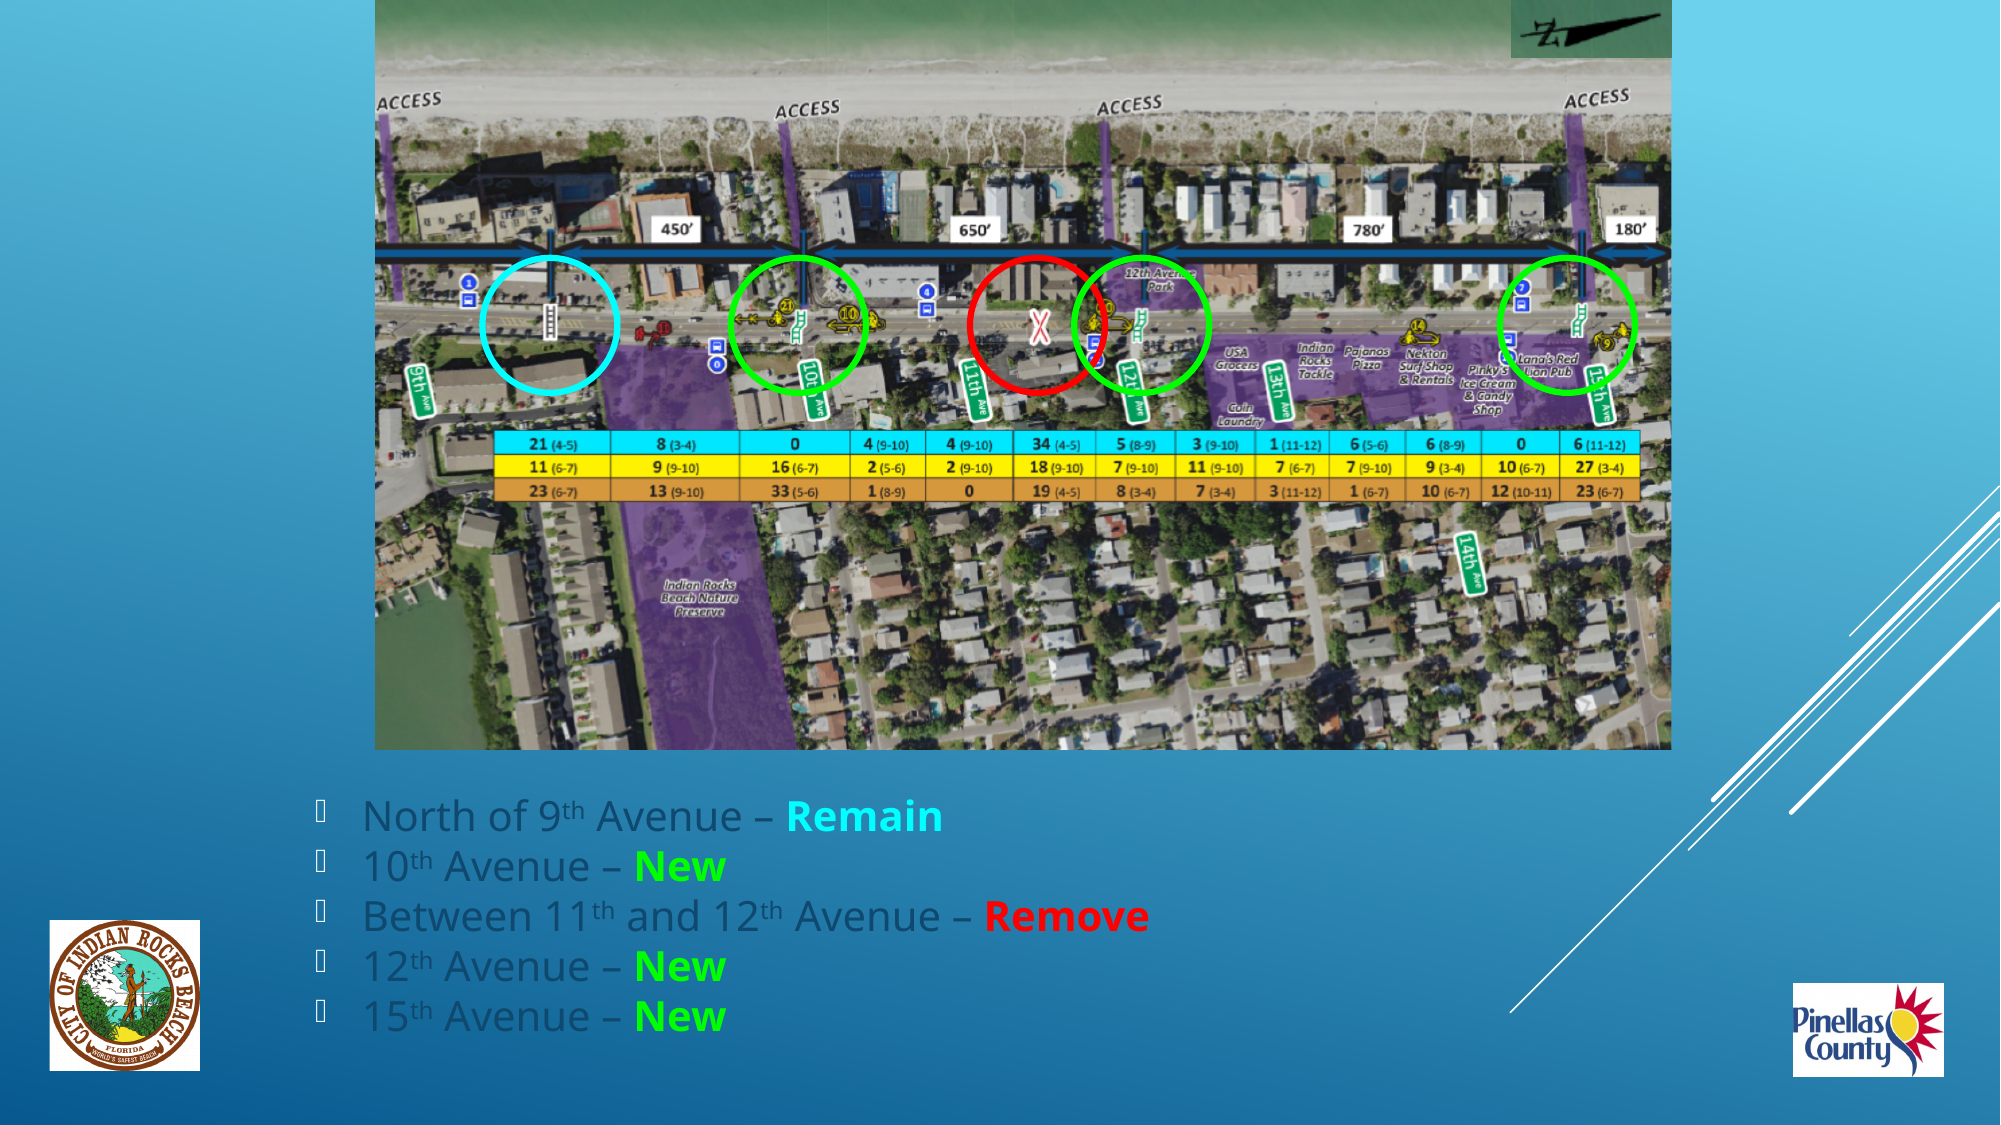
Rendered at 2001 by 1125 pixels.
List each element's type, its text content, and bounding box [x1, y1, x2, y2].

picture [1793, 983, 1944, 1077]
list North of 9th Avenue – Remain 10th Avenue – New Between 11th and 12th Avenue – Remove 12th Avenue – New 15th Avenue – New [300, 750, 1650, 1080]
picture [49, 920, 200, 1071]
picture [374, 0, 1672, 751]
